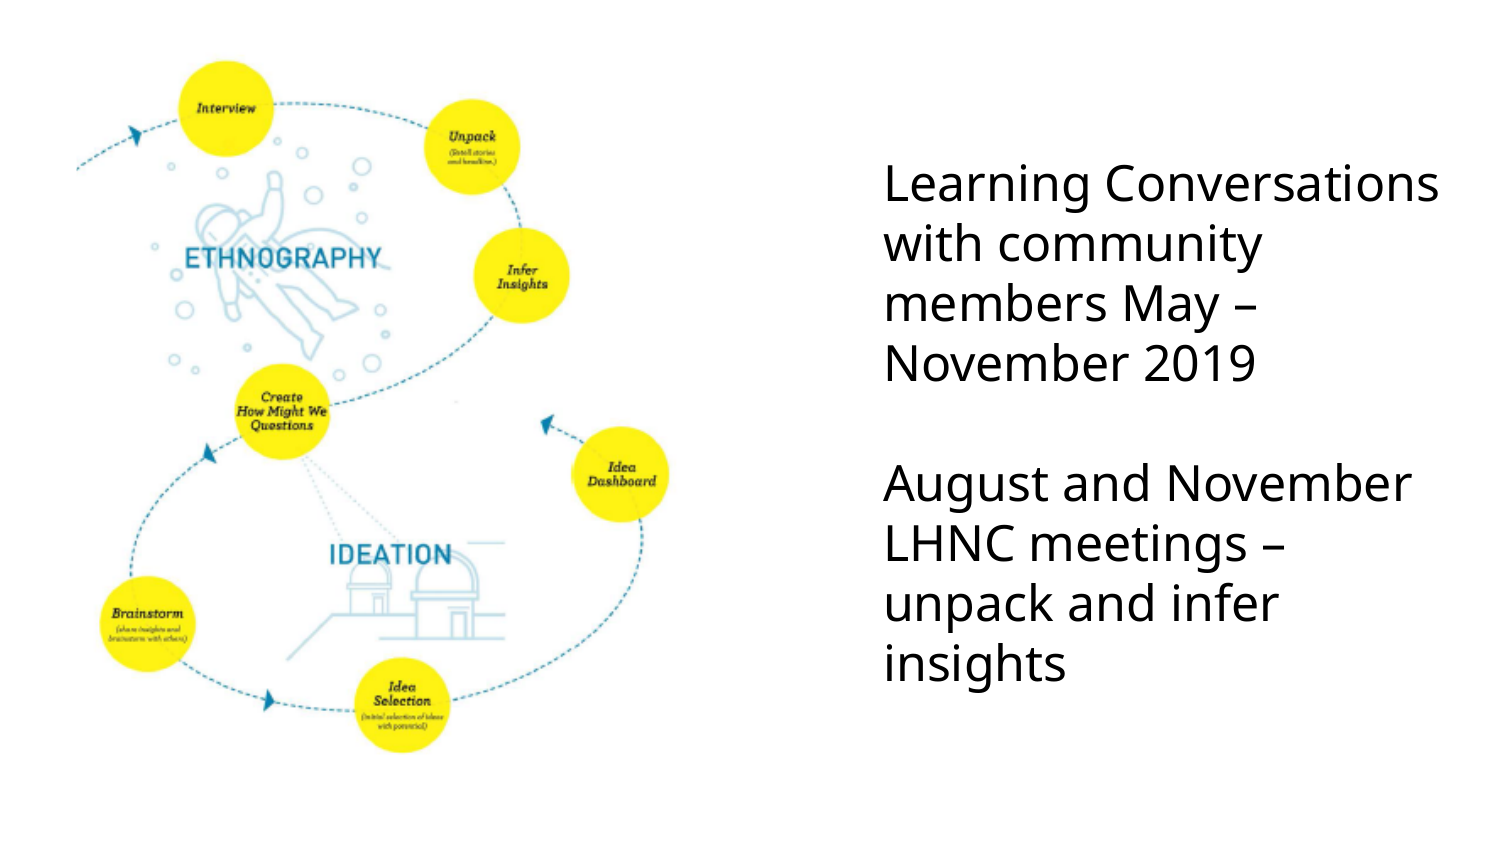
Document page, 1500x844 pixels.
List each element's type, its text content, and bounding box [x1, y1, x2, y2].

title Learning Conversations with community members May – November 2019 August and November LHNC meetings – unpack and infer insights [868, 91, 1459, 753]
picture [76, 44, 703, 788]
